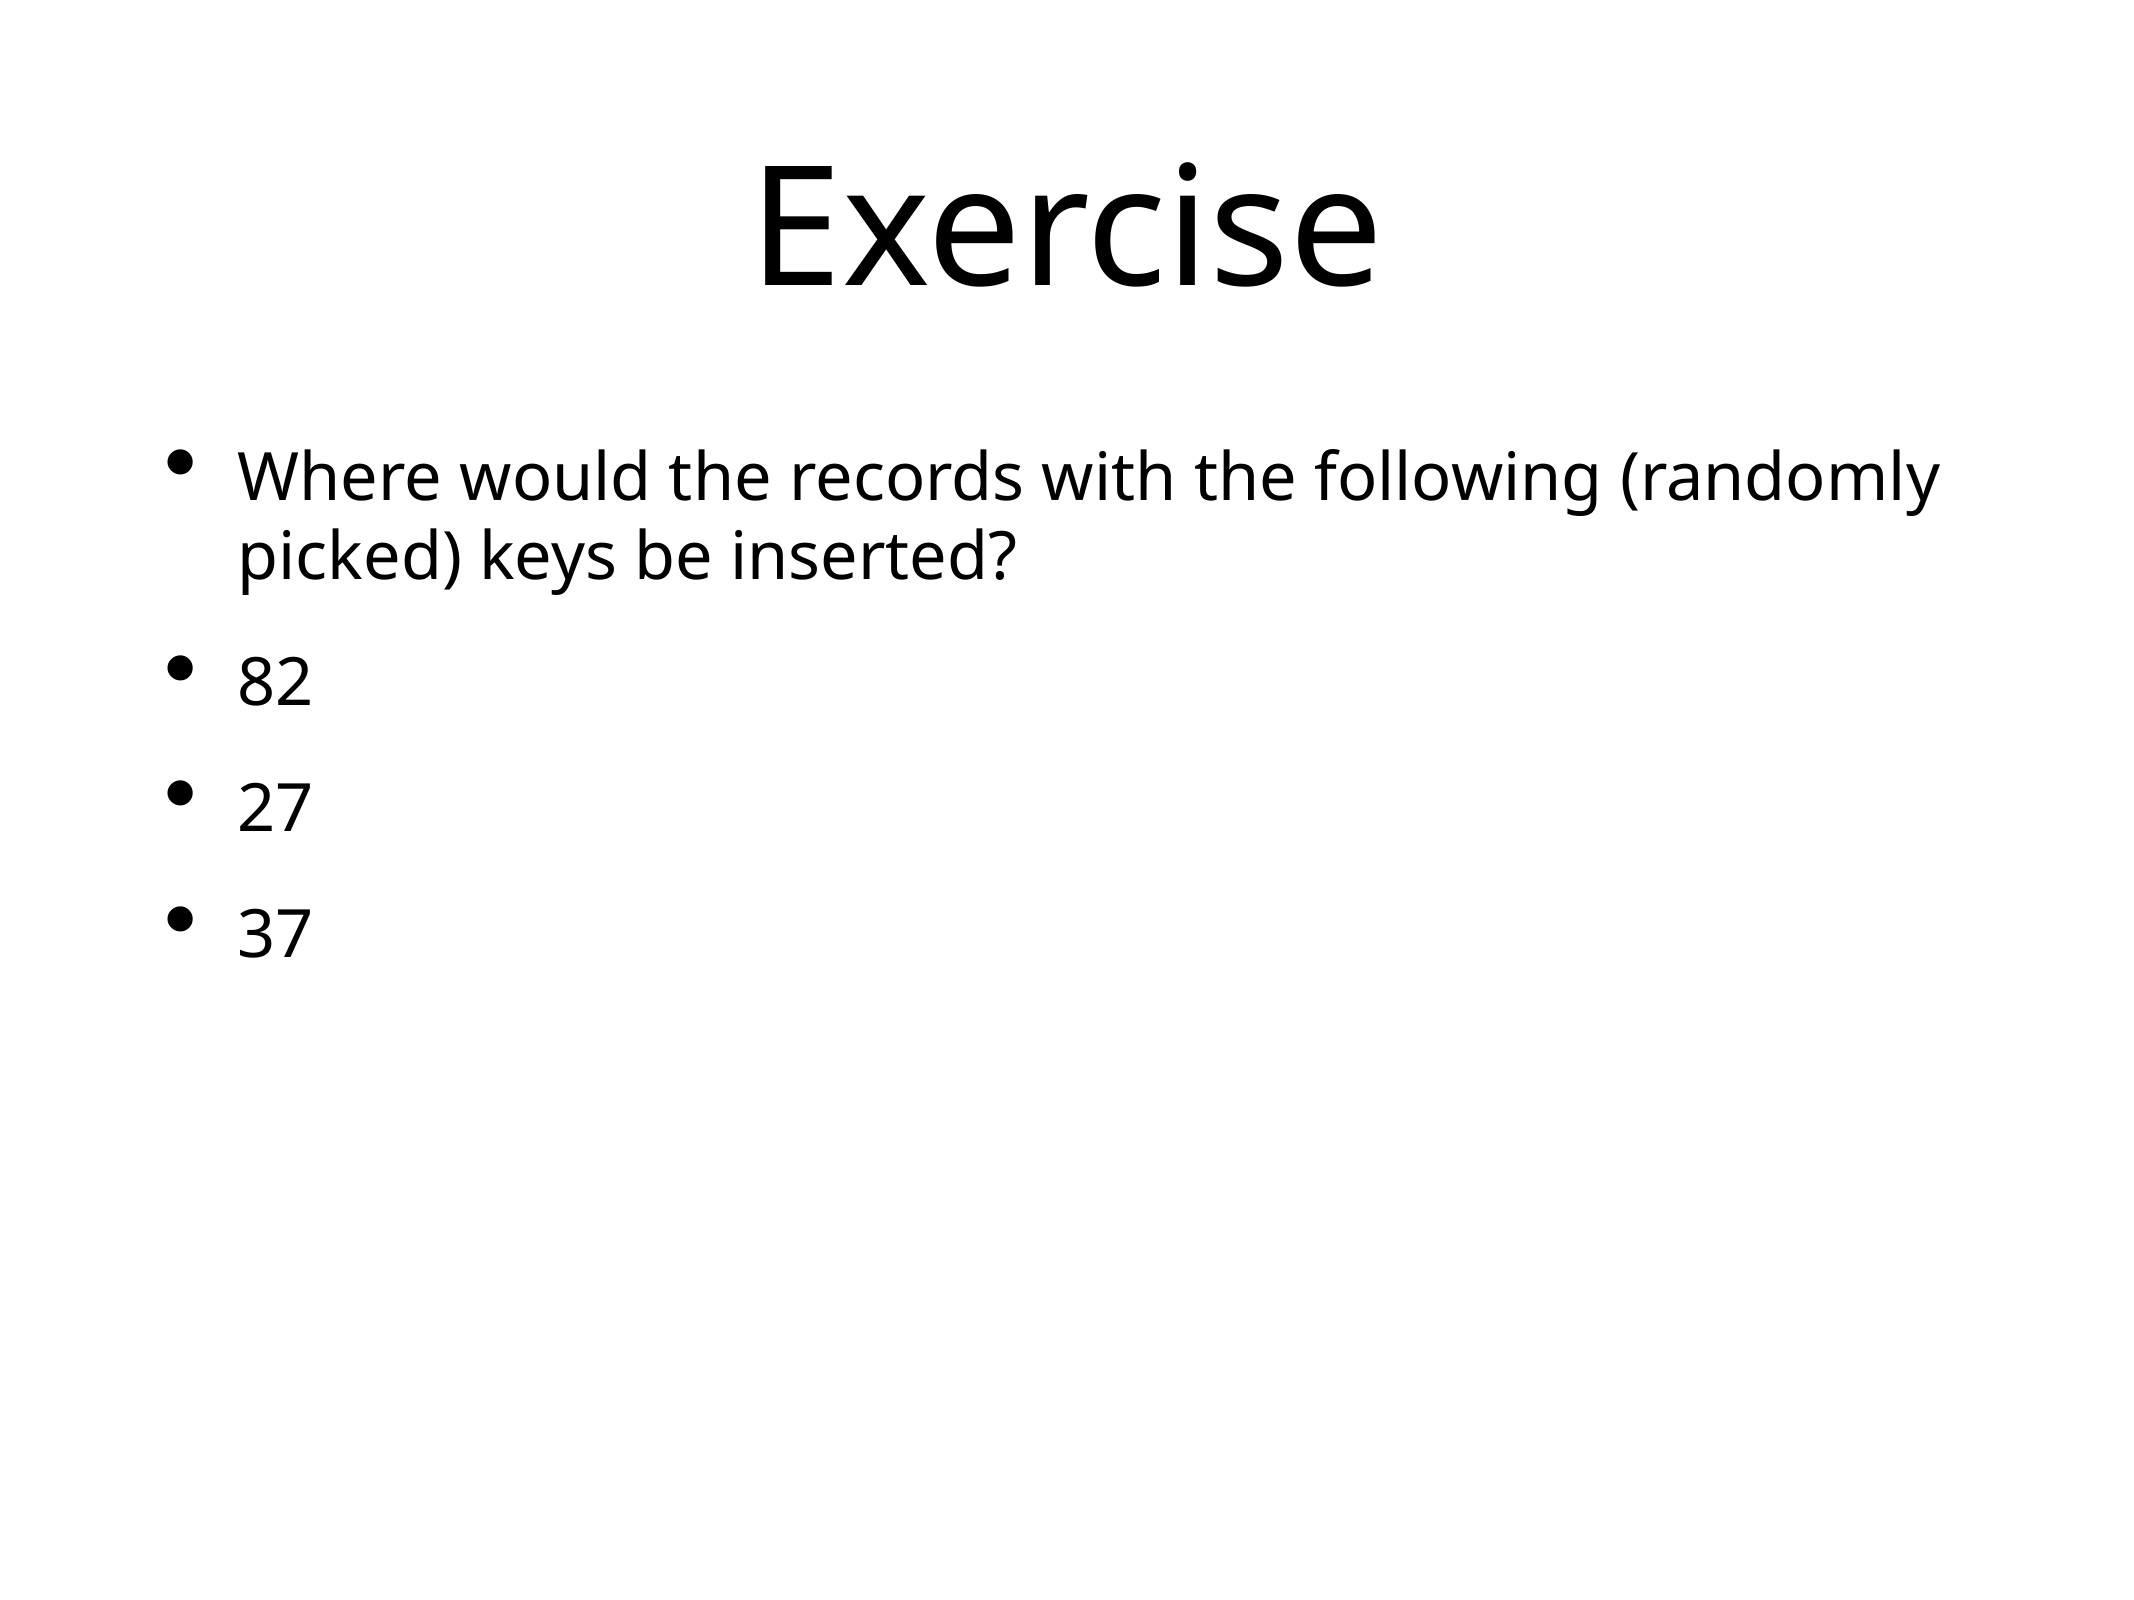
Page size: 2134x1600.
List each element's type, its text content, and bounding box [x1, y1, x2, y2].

title Exercise [155, 41, 1978, 397]
list Where would the records with the following (randomly picked) keys be inserted? 82 27 37 [155, 424, 1978, 1457]
